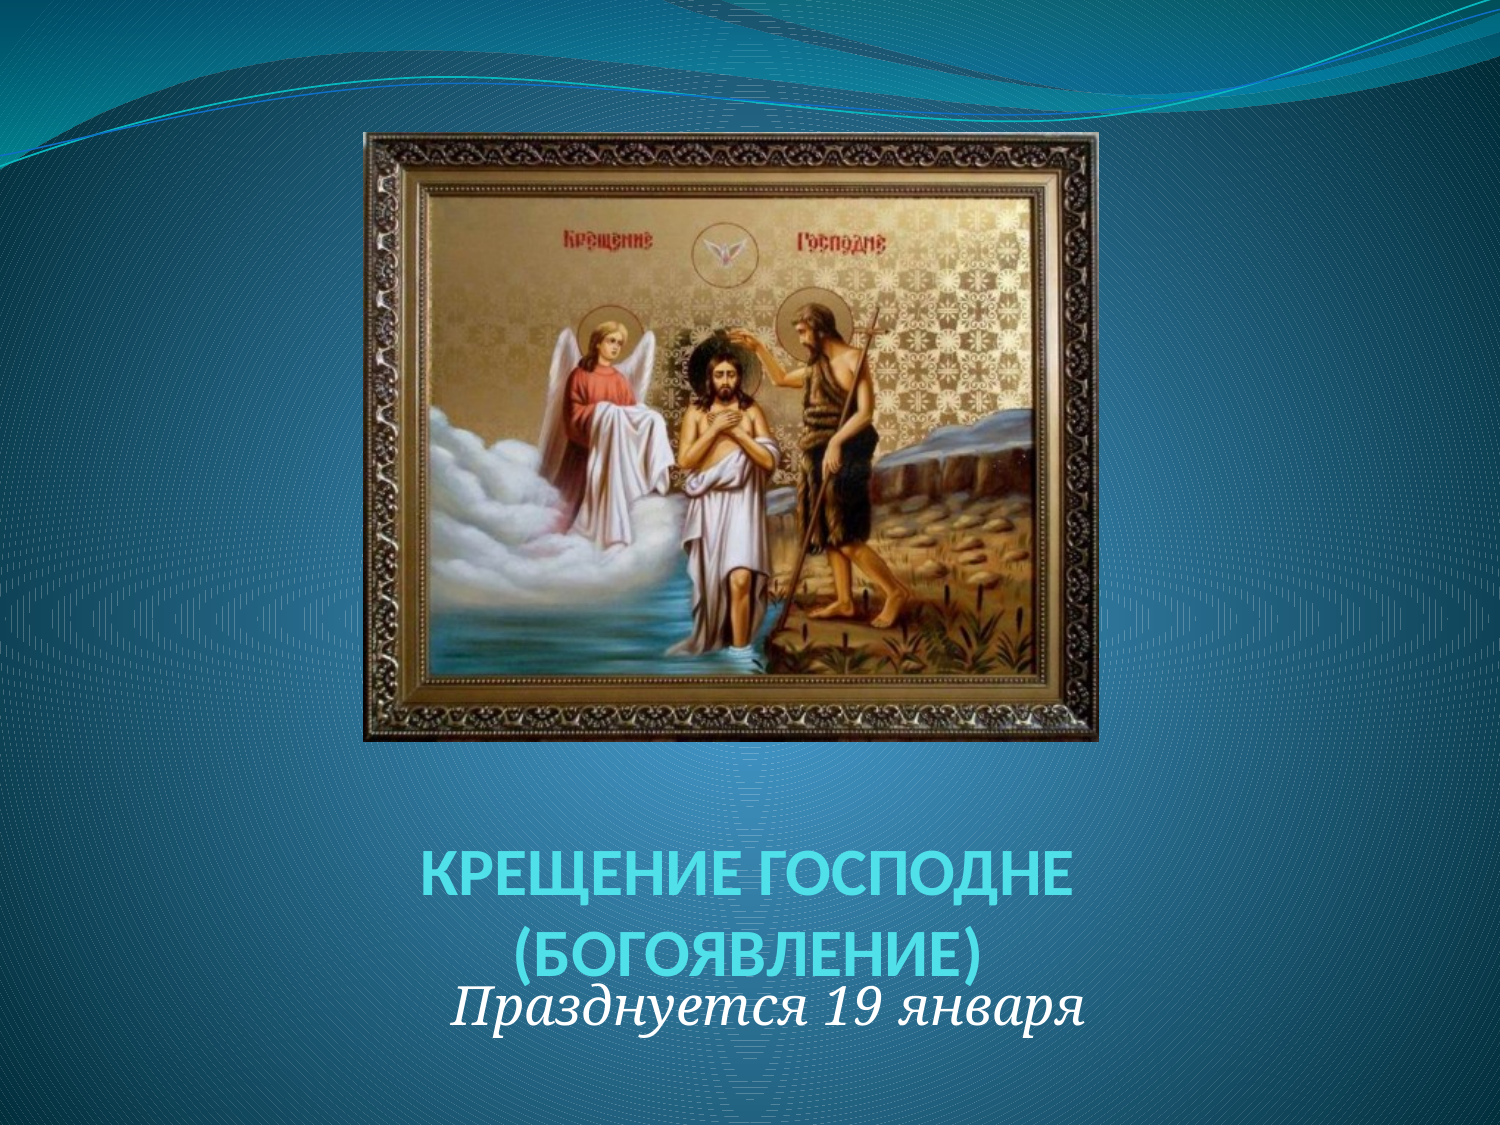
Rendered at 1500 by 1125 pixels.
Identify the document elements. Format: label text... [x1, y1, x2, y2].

picture [363, 131, 1099, 742]
subtitle Празднуется 19 января [245, 963, 1297, 1060]
title КРЕЩЕНИЕ ГОСПОДНЕ (БОГОЯВЛЕНИЕ) [105, 826, 1394, 991]
